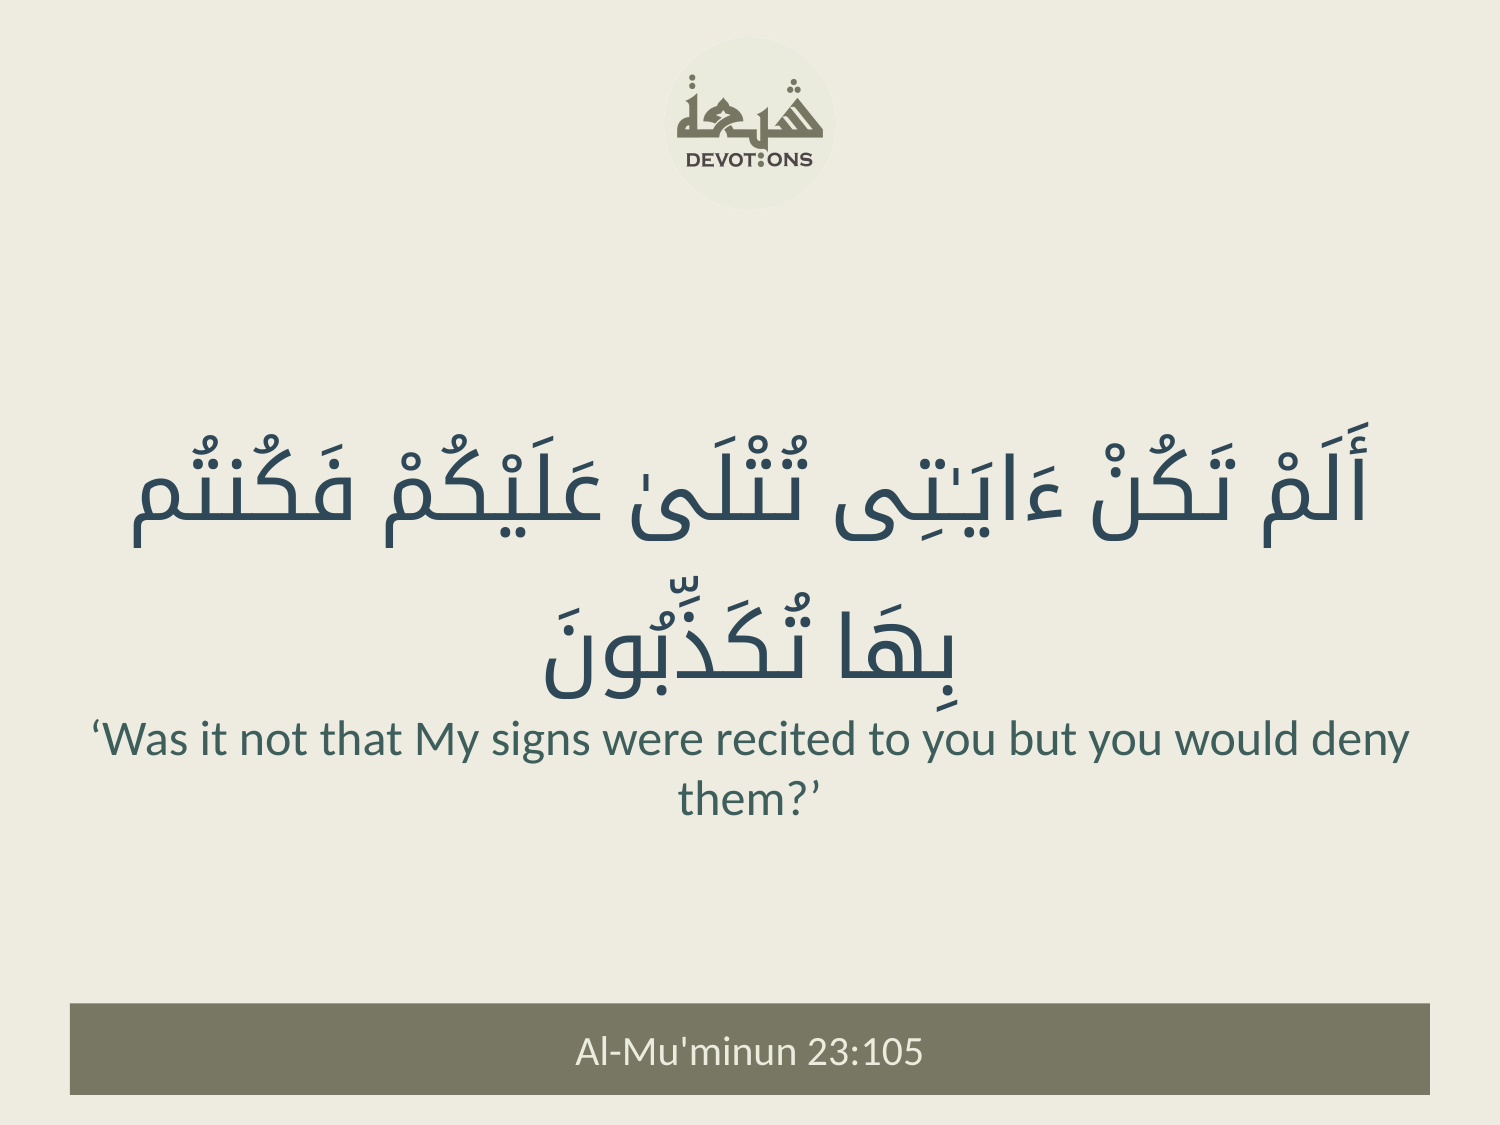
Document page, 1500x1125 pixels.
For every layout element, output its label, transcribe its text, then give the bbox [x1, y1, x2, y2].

list Al-Mu'minun 23:105 [69, 1003, 1430, 1095]
picture [656, 29, 844, 203]
list أَلَمْ تَكُنْ ءَايَـٰتِى تُتْلَىٰ عَلَيْكُمْ فَكُنتُم بِهَا تُكَذِّبُونَ ‘Was it not that My signs were recited to you but you would deny them?’ [69, 203, 1430, 1003]
